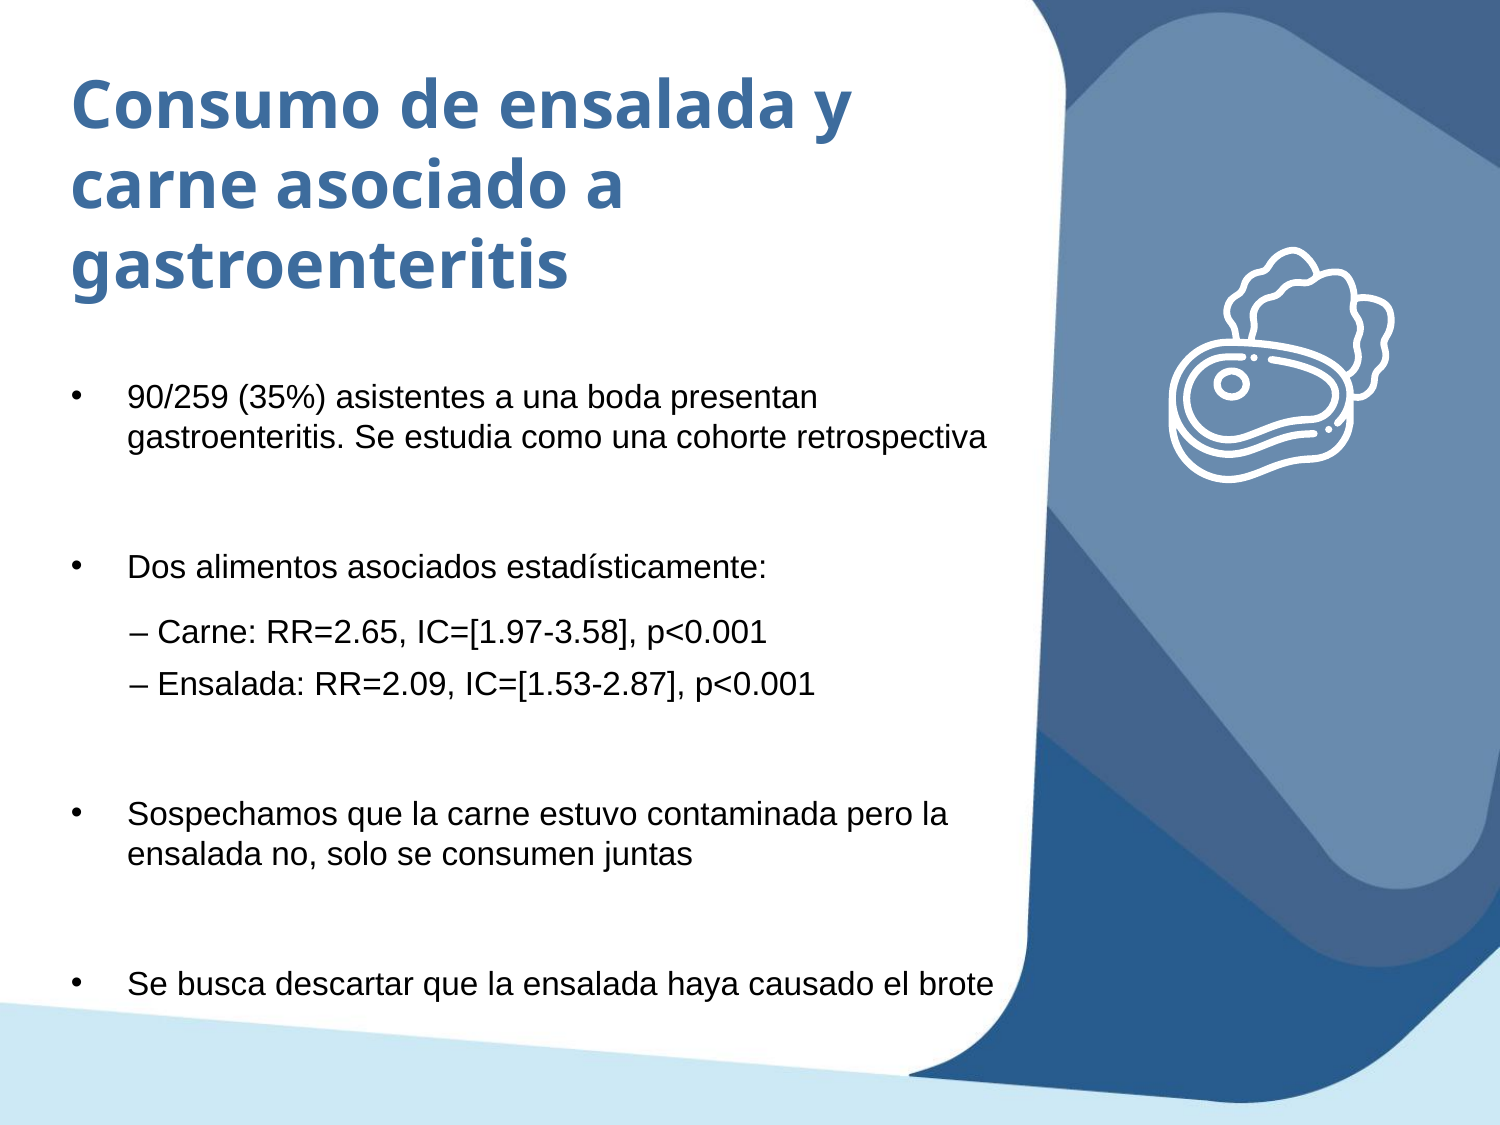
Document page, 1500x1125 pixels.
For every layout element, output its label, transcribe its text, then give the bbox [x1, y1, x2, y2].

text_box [1168, 246, 1395, 484]
text_box 90/259 (35%) asistentes a una boda presentan gastroenteritis. Se estudia como una cohorte retrospectiva Dos alimentos asociados estadísticamente: – Carne: RR=2.65, IC=[1.97-3.58], p<0.001 – Ensalada: RR=2.09, IC=[1.53-2.87], p<0.001 Sospechamos que la carne estuvo contaminada pero la ensalada no, solo se consumen juntas Se busca descartar que la ensalada haya causado el brote [70, 364, 1022, 1012]
picture [0, 0, 1500, 1125]
text_box Consumo de ensalada y carne asociado a gastroenteritis [70, 62, 974, 303]
